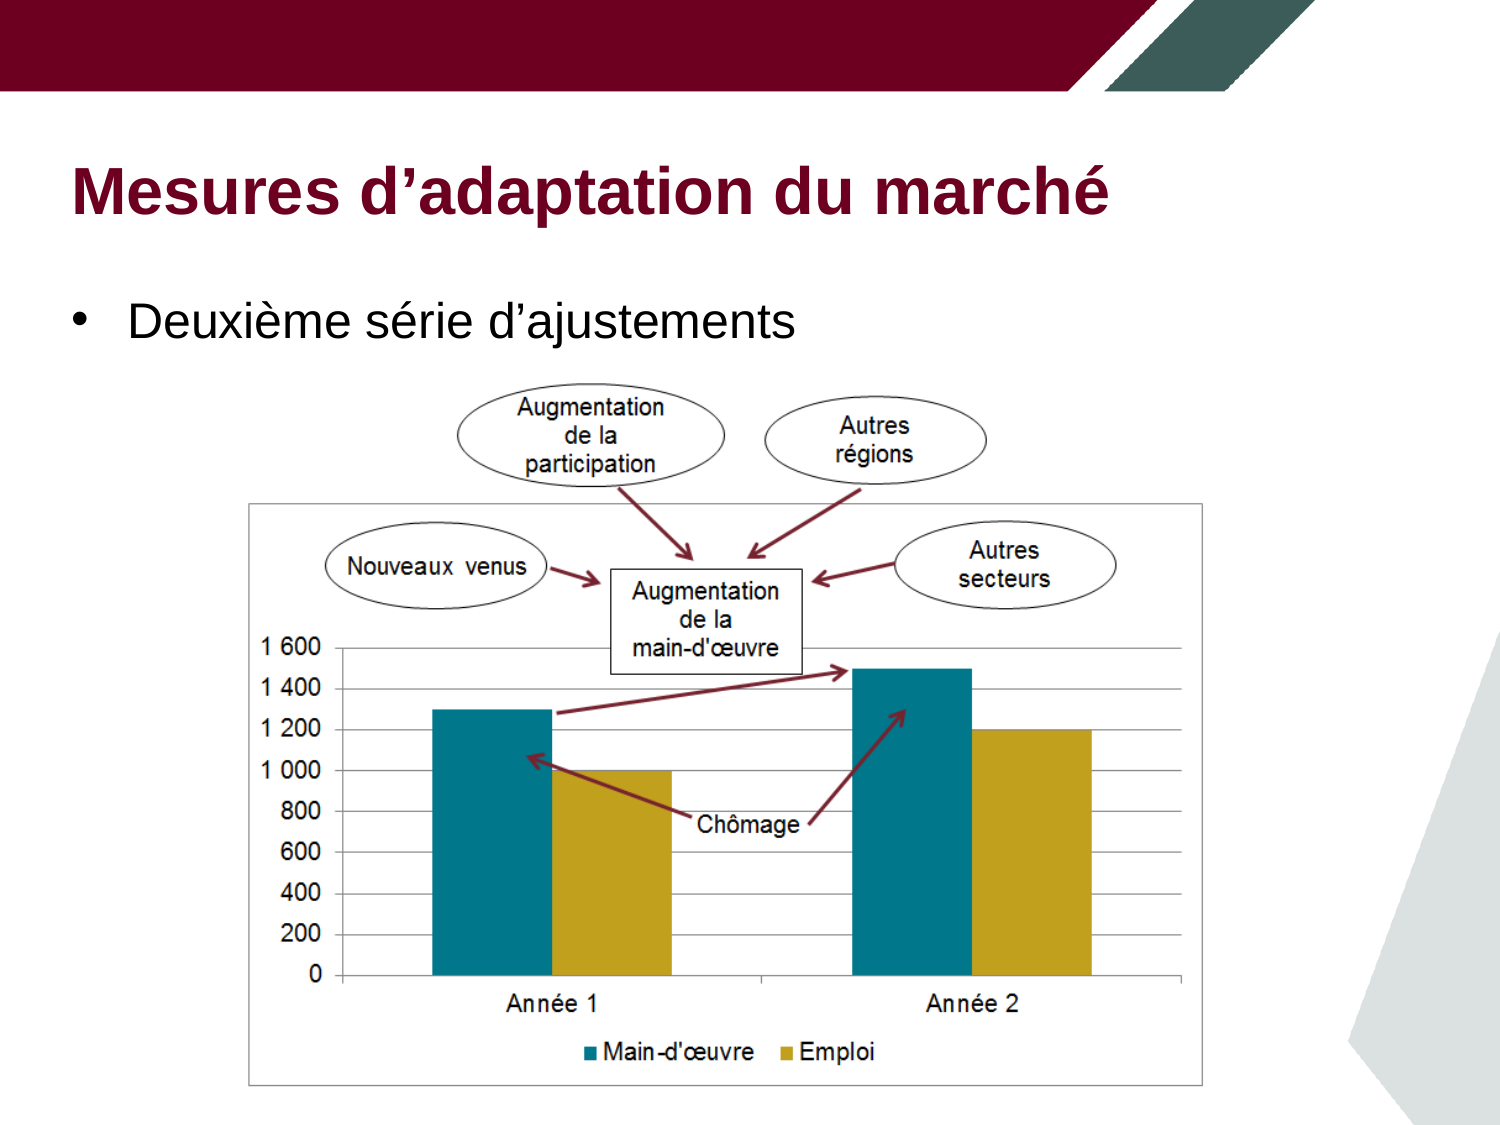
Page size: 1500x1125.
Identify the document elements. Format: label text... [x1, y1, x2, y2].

picture [0, 0, 1500, 1125]
list Deuxième série d’ajustements [56, 281, 1407, 1024]
title Mesures d’adaptation du marché [56, 93, 1407, 281]
